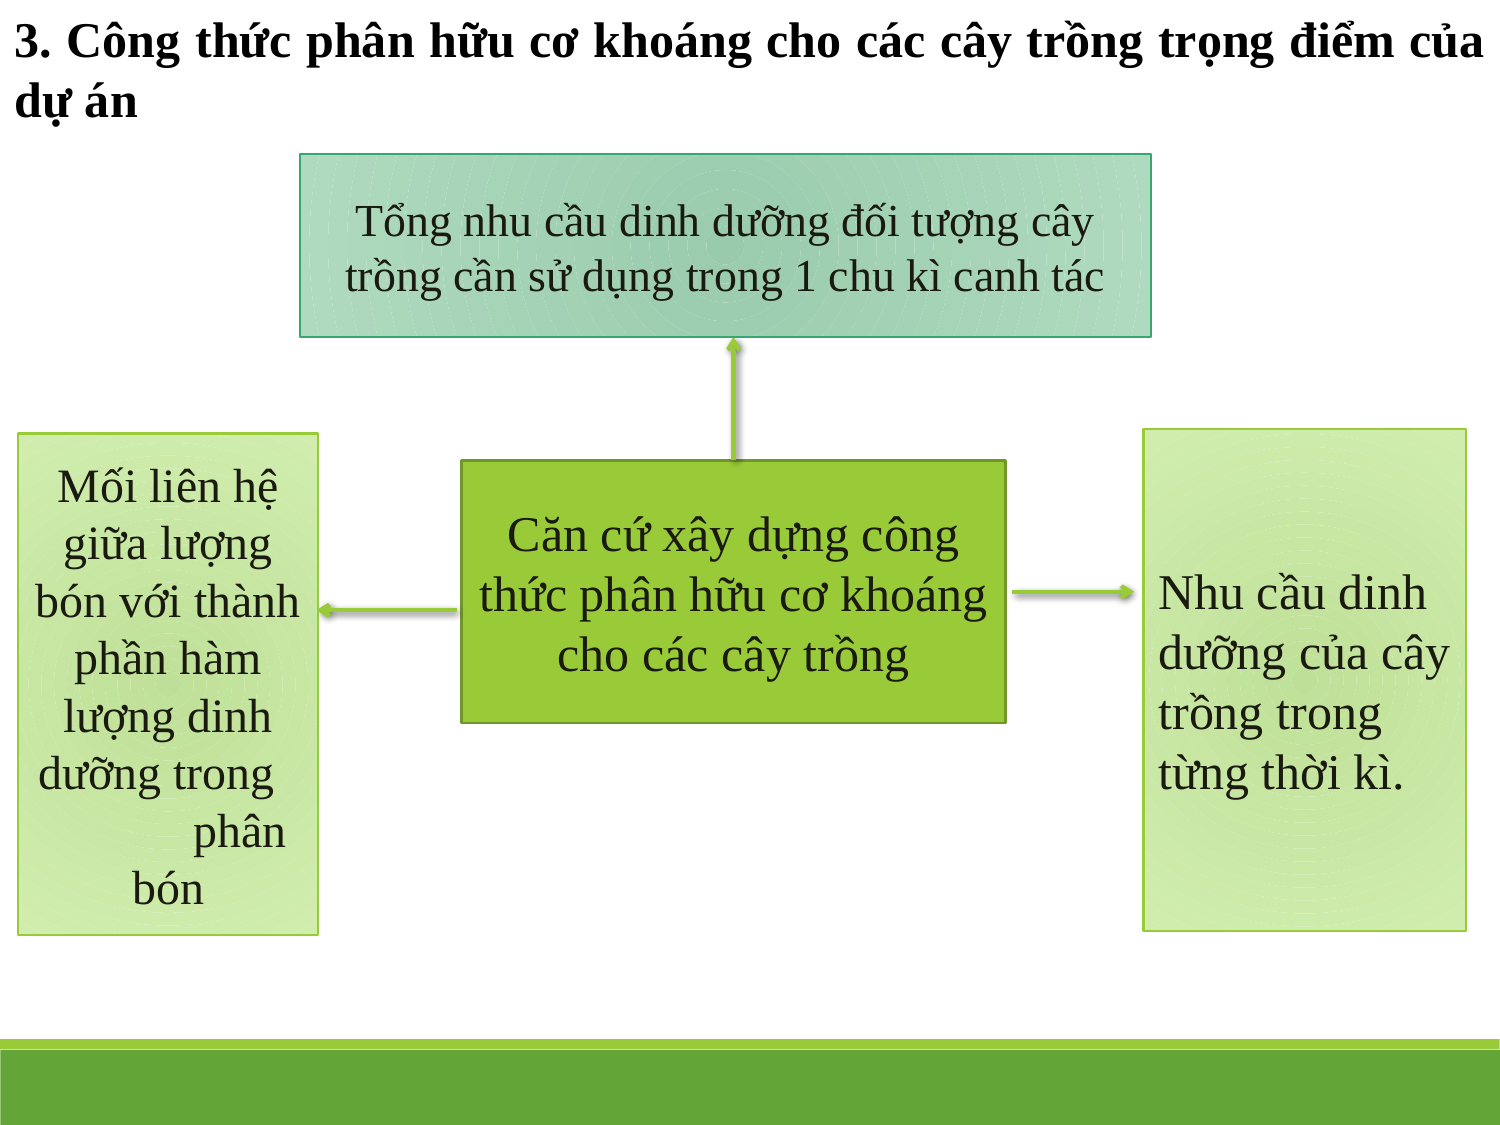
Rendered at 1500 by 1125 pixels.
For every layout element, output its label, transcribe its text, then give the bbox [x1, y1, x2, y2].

text_box Nhu cầu dinh dưỡng của cây trồng trong từng thời kì. [1142, 428, 1467, 932]
text_box Mối liên hệ giữa lượng bón với thành phần hàm lượng dinh dưỡng trong phân bón [17, 432, 319, 936]
text_box Căn cứ xây dựng công thức phân hữu cơ khoáng cho các cây trồng [460, 459, 1007, 724]
text_box Tổng nhu cầu dinh dưỡng đối tượng cây trồng cần sử dụng trong 1 chu kì canh tác [299, 153, 1152, 338]
text_box 3. Công thức phân hữu cơ khoáng cho các cây trồng trọng điểm của dự án [0, 0, 1500, 135]
